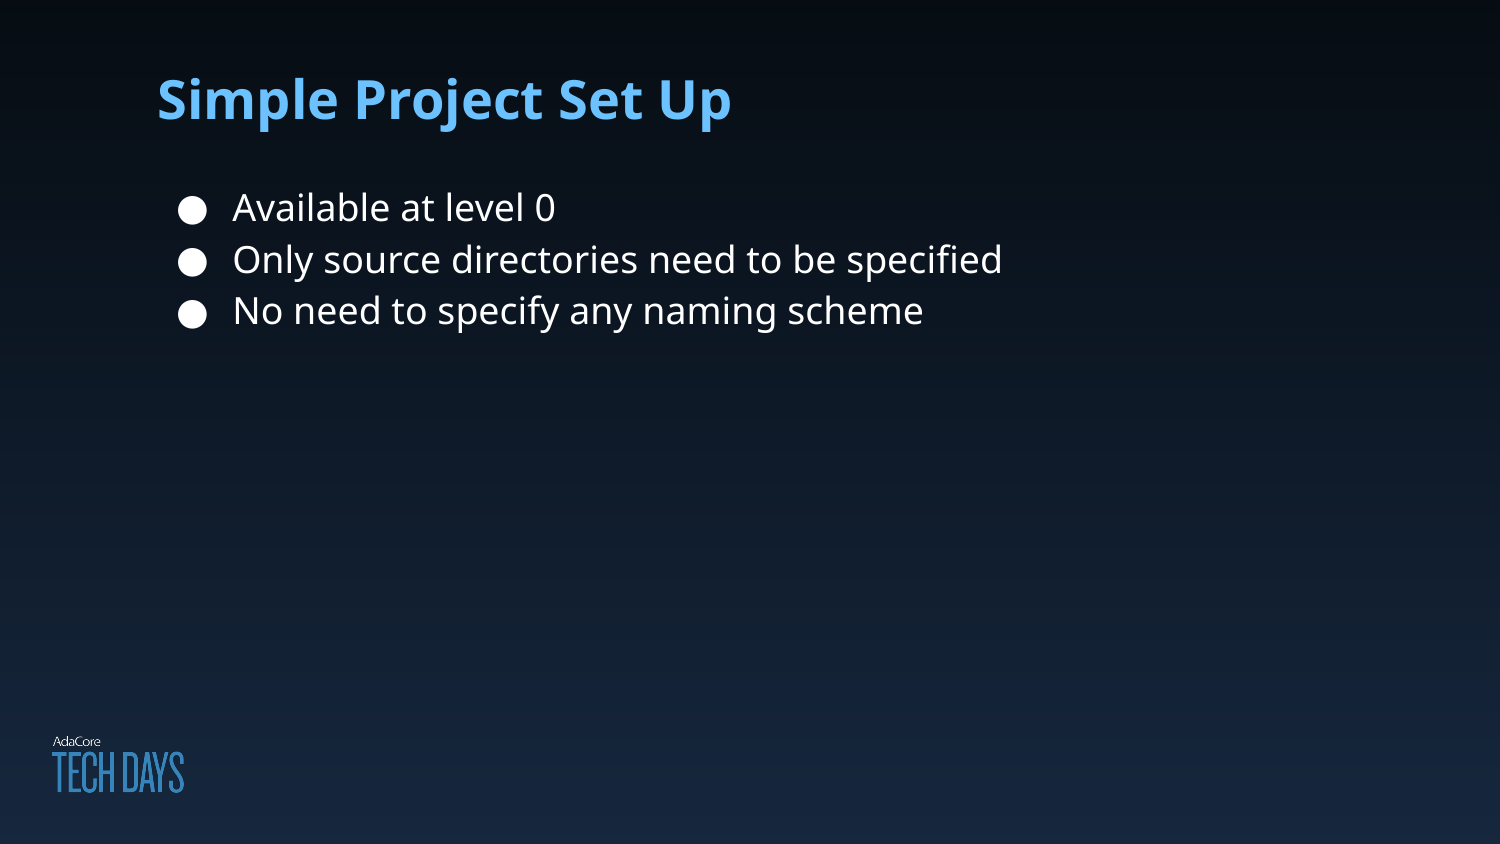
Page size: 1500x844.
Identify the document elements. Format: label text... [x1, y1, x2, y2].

title Simple Project Set Up [154, 55, 1346, 145]
picture [52, 736, 185, 794]
list Available at level 0 Only source directories need to be specified No need to specify any naming scheme [154, 174, 1346, 599]
